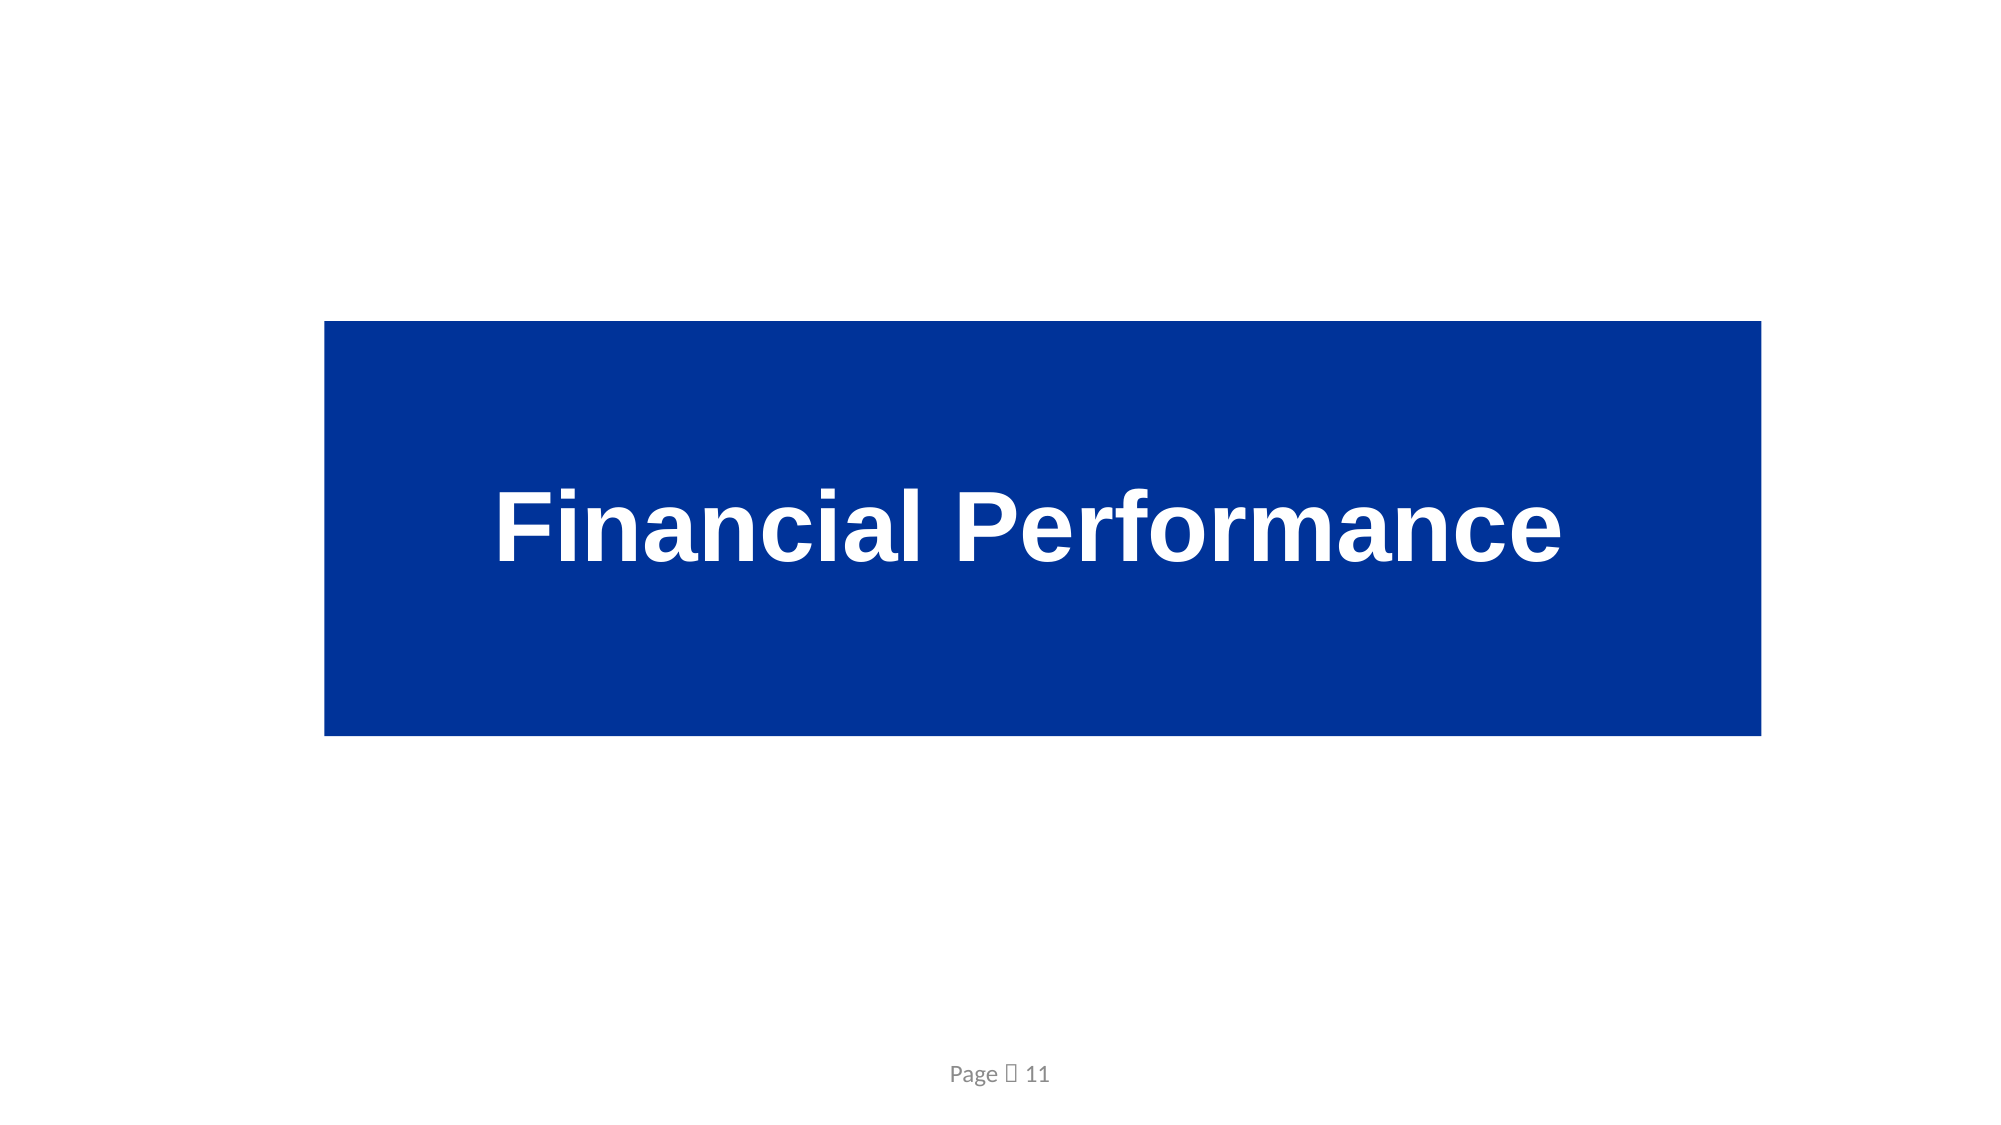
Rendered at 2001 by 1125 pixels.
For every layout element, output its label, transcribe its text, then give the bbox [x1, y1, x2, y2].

footer Page  11 [662, 1042, 1338, 1103]
title Financial Performance [324, 321, 1762, 737]
